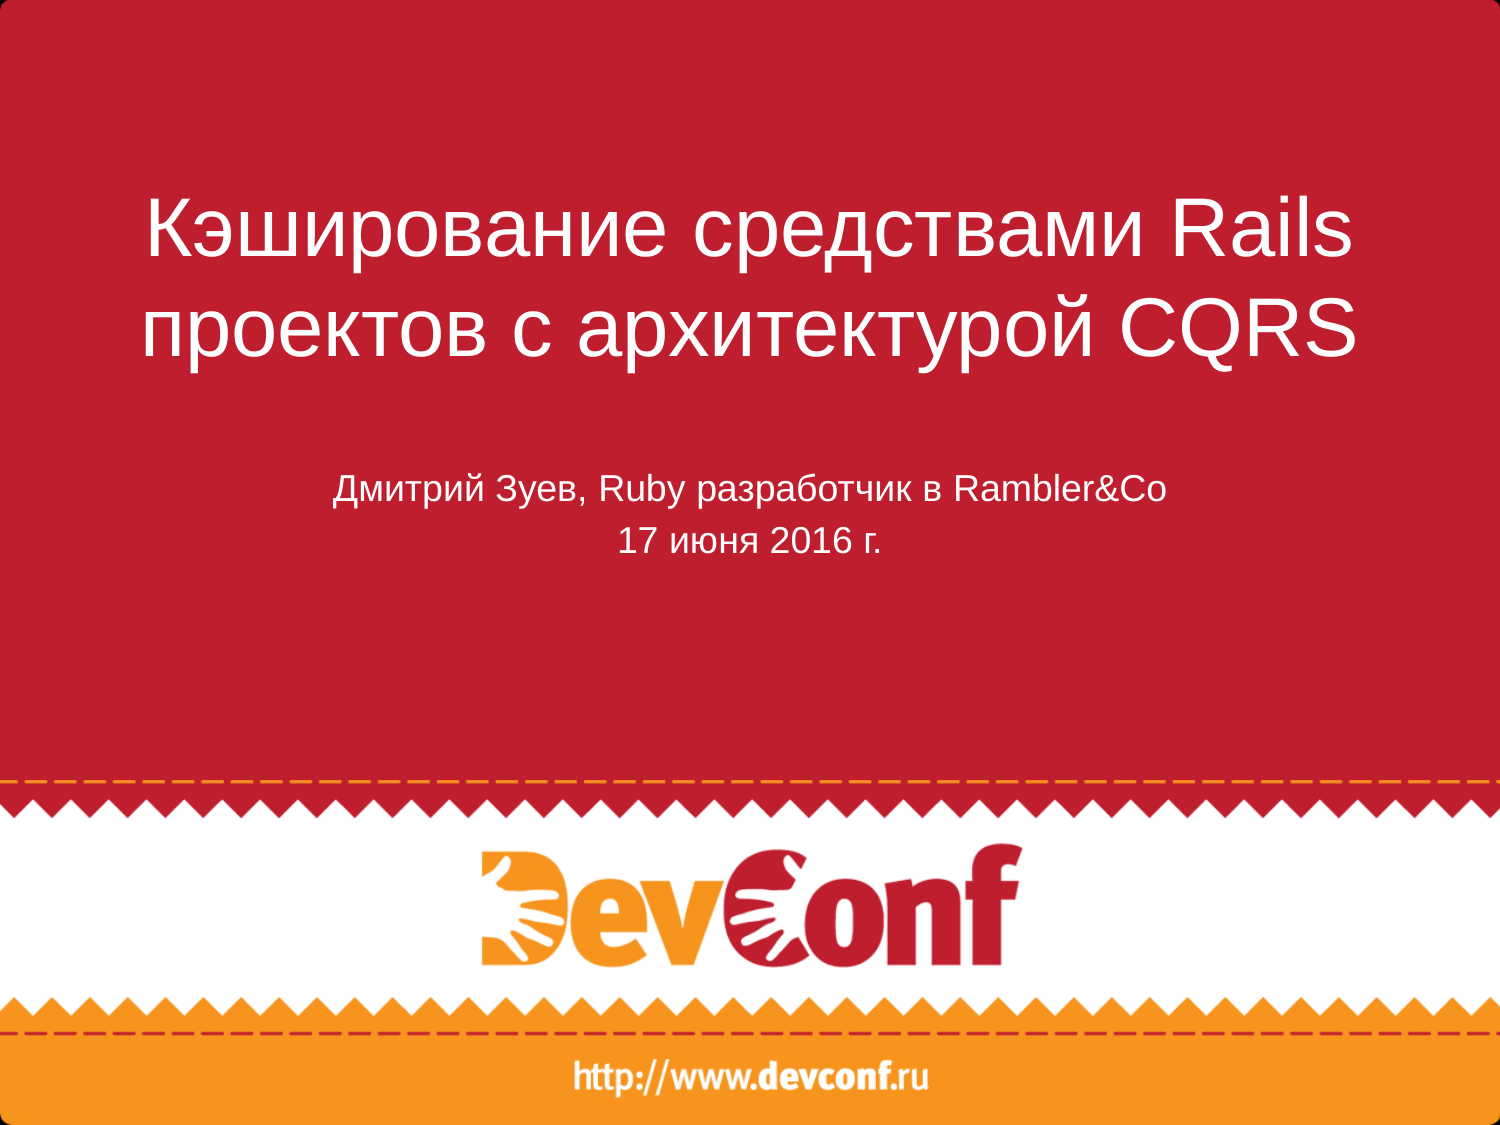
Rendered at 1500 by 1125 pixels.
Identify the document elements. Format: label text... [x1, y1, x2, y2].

picture [0, 0, 1500, 1125]
subtitle Дмитрий Зуев, Ruby разработчик в Rambler&Co 17 июня 2016 г. [112, 455, 1388, 598]
title Кэширование средствами Rails проектов с архитектурой CQRS [112, 113, 1388, 433]
